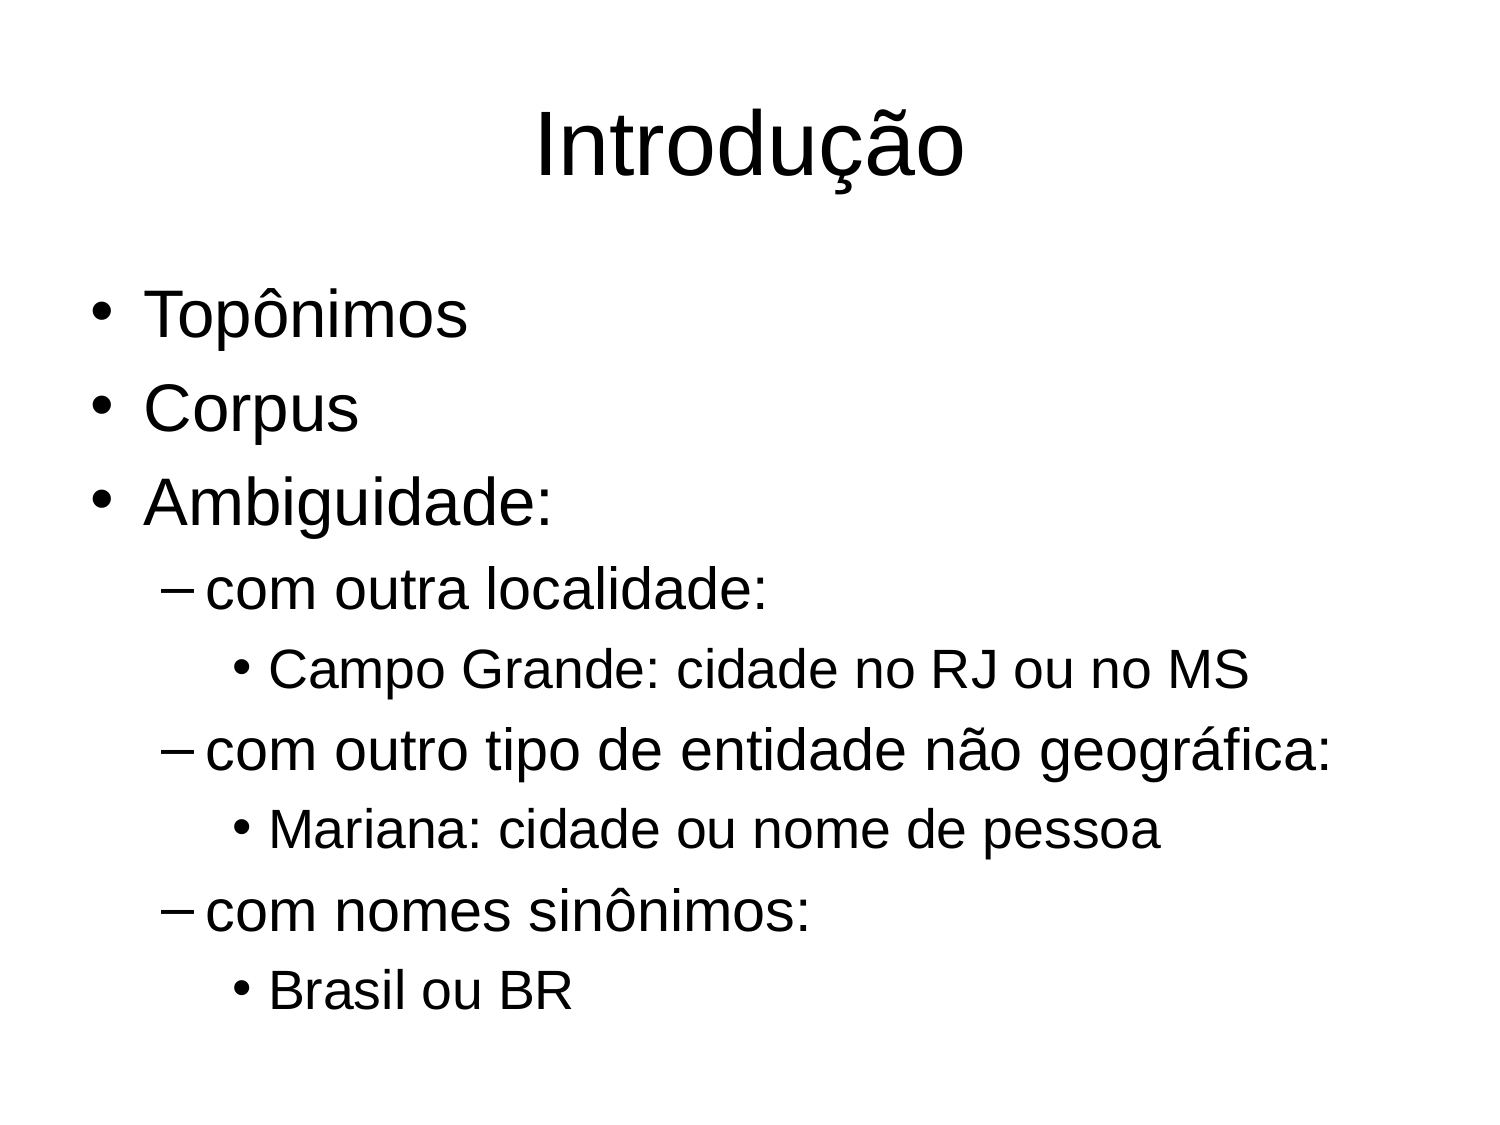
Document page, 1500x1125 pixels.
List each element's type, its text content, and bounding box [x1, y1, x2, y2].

title Introdução [75, 45, 1425, 233]
list Topônimos Corpus Ambiguidade: com outra localidade: Campo Grande: cidade no RJ ou no MS com outro tipo de entidade não geográfica: Mariana: cidade ou nome de pessoa com nomes sinônimos: Brasil ou BR [75, 262, 1424, 1035]
